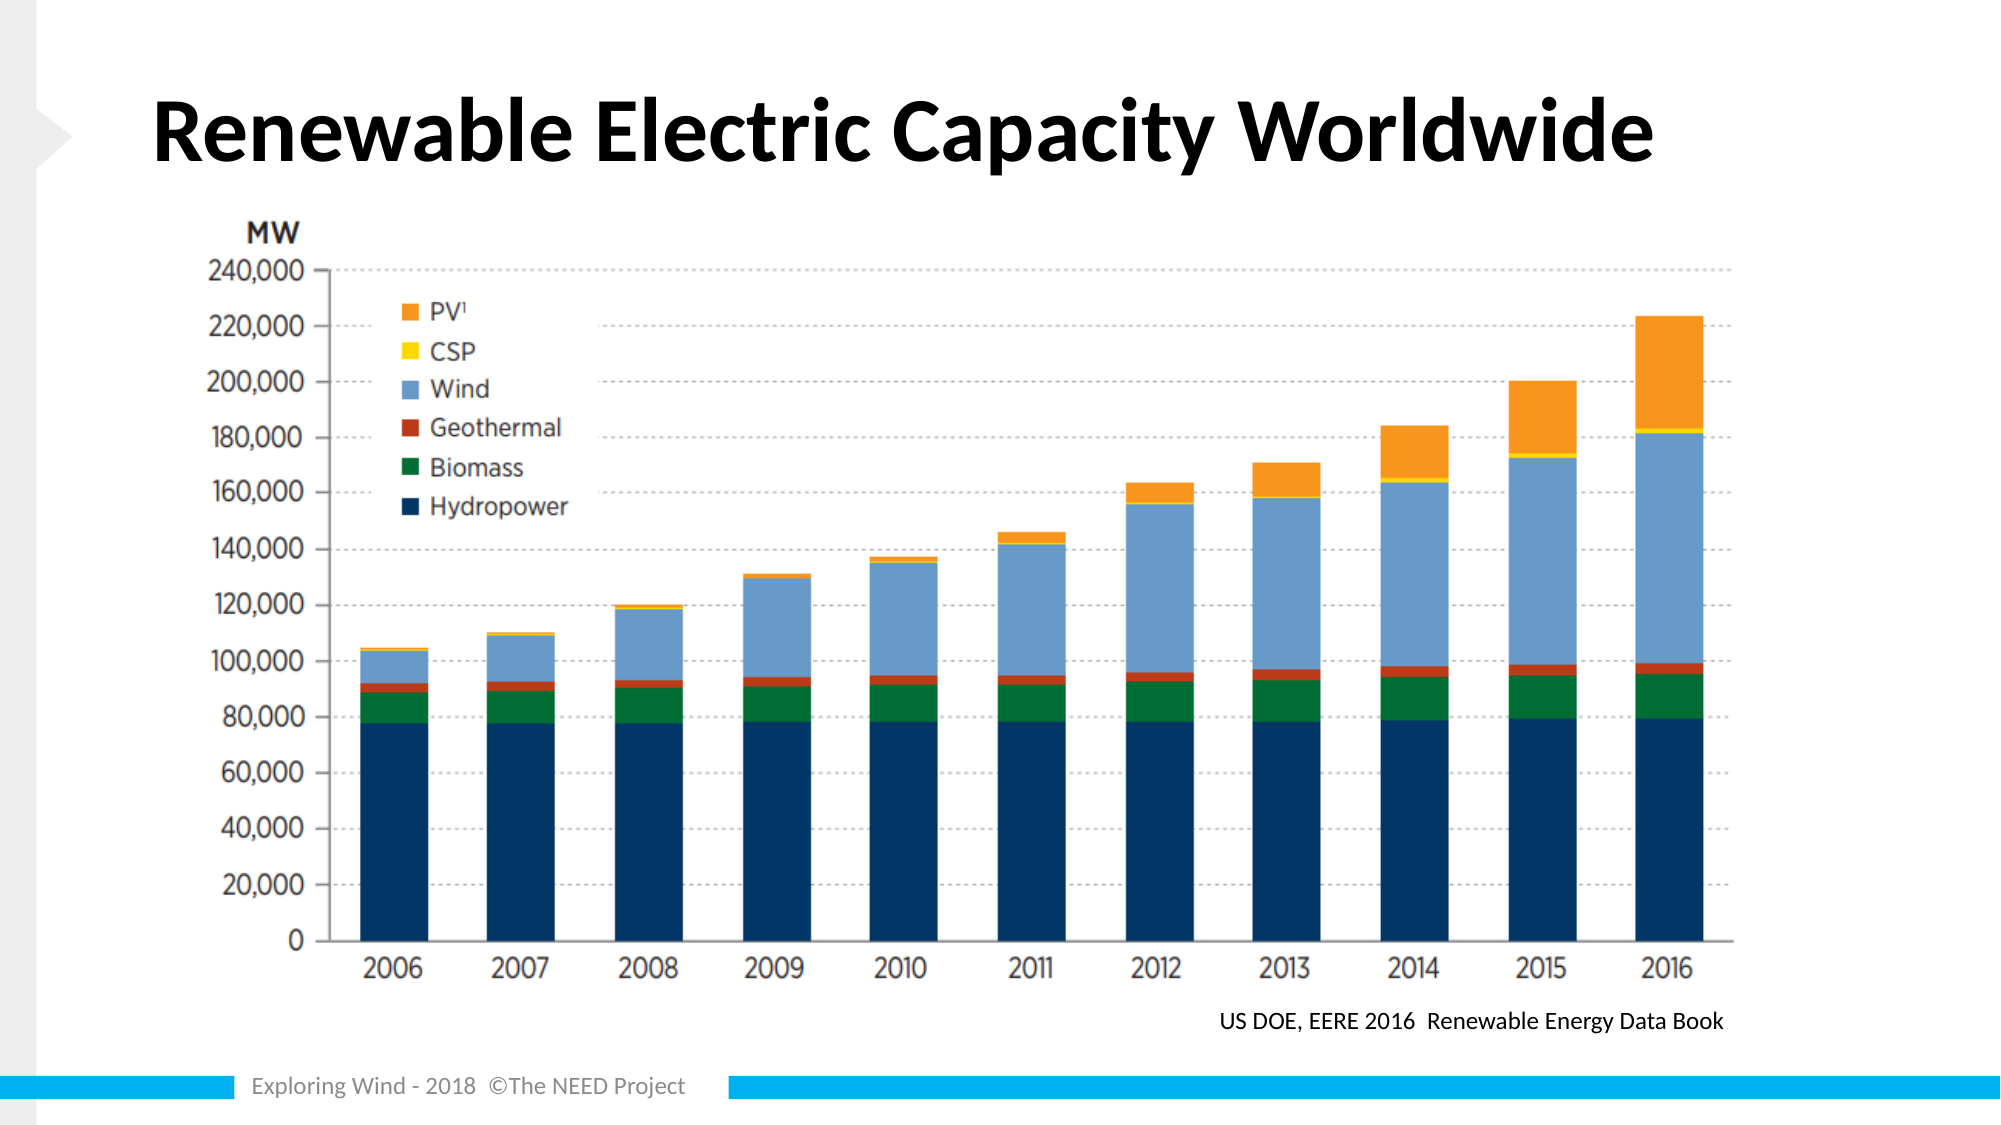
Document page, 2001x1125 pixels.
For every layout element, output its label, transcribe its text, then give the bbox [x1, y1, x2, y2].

title Renewable Electric Capacity Worldwide [137, 59, 1867, 204]
footer Exploring Wind - 2018 ©The NEED Project [236, 1054, 729, 1115]
picture [166, 203, 1749, 1004]
text_box US DOE, EERE 2016 Renewable Energy Data Book [1204, 1004, 1749, 1043]
